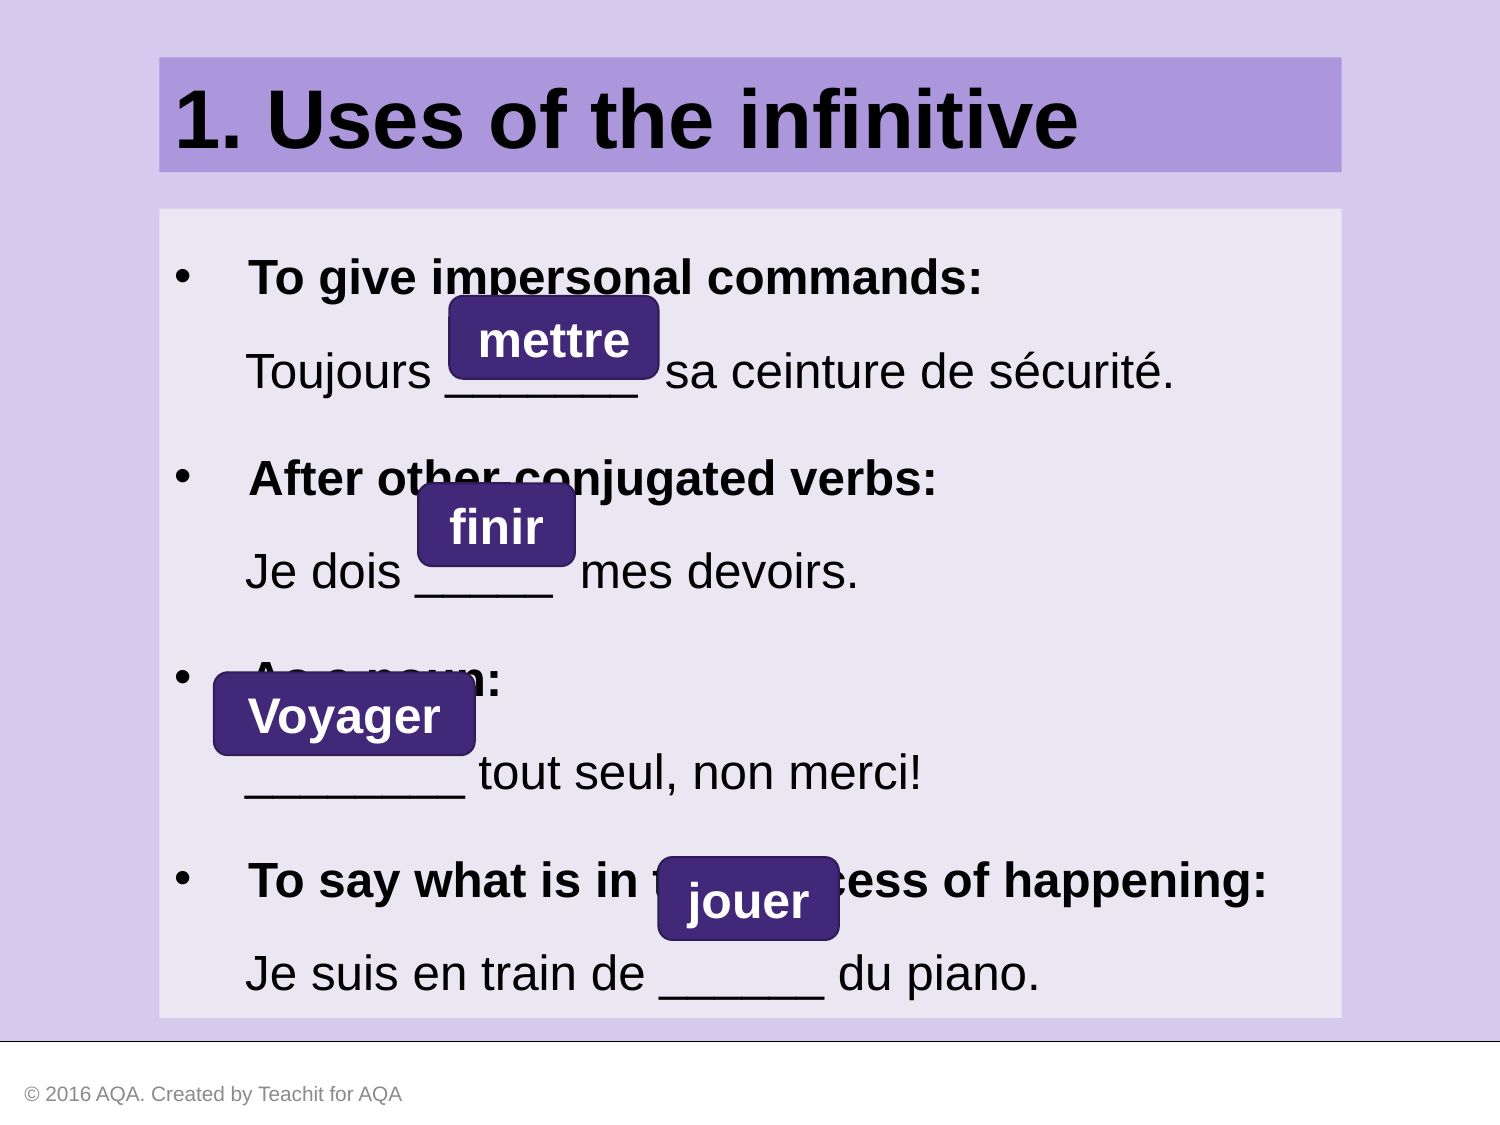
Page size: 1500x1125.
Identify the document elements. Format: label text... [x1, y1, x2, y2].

text_box jouer [657, 856, 840, 941]
text_box 1. Uses of the infinitive [159, 57, 1342, 173]
text_box Voyager [212, 671, 476, 757]
text_box To give impersonal commands: Toujours _______ sa ceinture de sécurité. After other conjugated verbs: Je dois _____ mes devoirs. As a noun: ________ tout seul, non merci! To say what is in the process of happening: Je suis en train de ______ du piano. [159, 208, 1342, 1018]
text_box mettre [448, 294, 660, 380]
text_box finir [417, 482, 576, 568]
